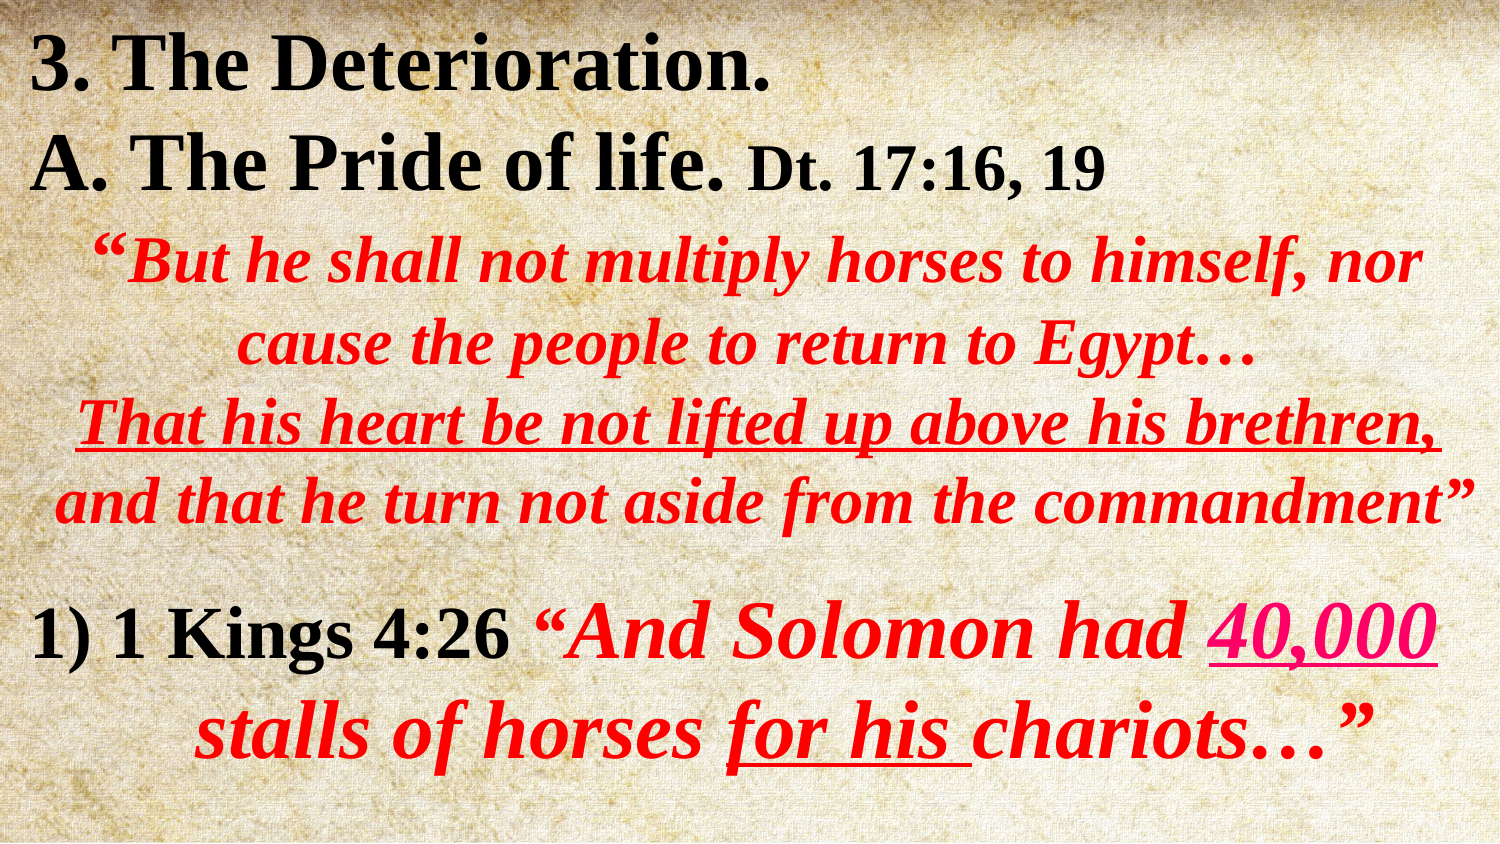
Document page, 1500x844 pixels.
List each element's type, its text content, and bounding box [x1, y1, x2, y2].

picture [0, 0, 1500, 844]
list 3. The Deterioration. A. The Pride of life. Dt. 17:16, 19 “But he shall not multiply horses to himself, nor cause the people to return to Egypt… That his heart be not lifted up above his brethren, and that he turn not aside from the commandment” 1) 1 Kings 4:26 “And Solomon had 40,000 stalls of horses for his chariots…” [14, 0, 1500, 815]
